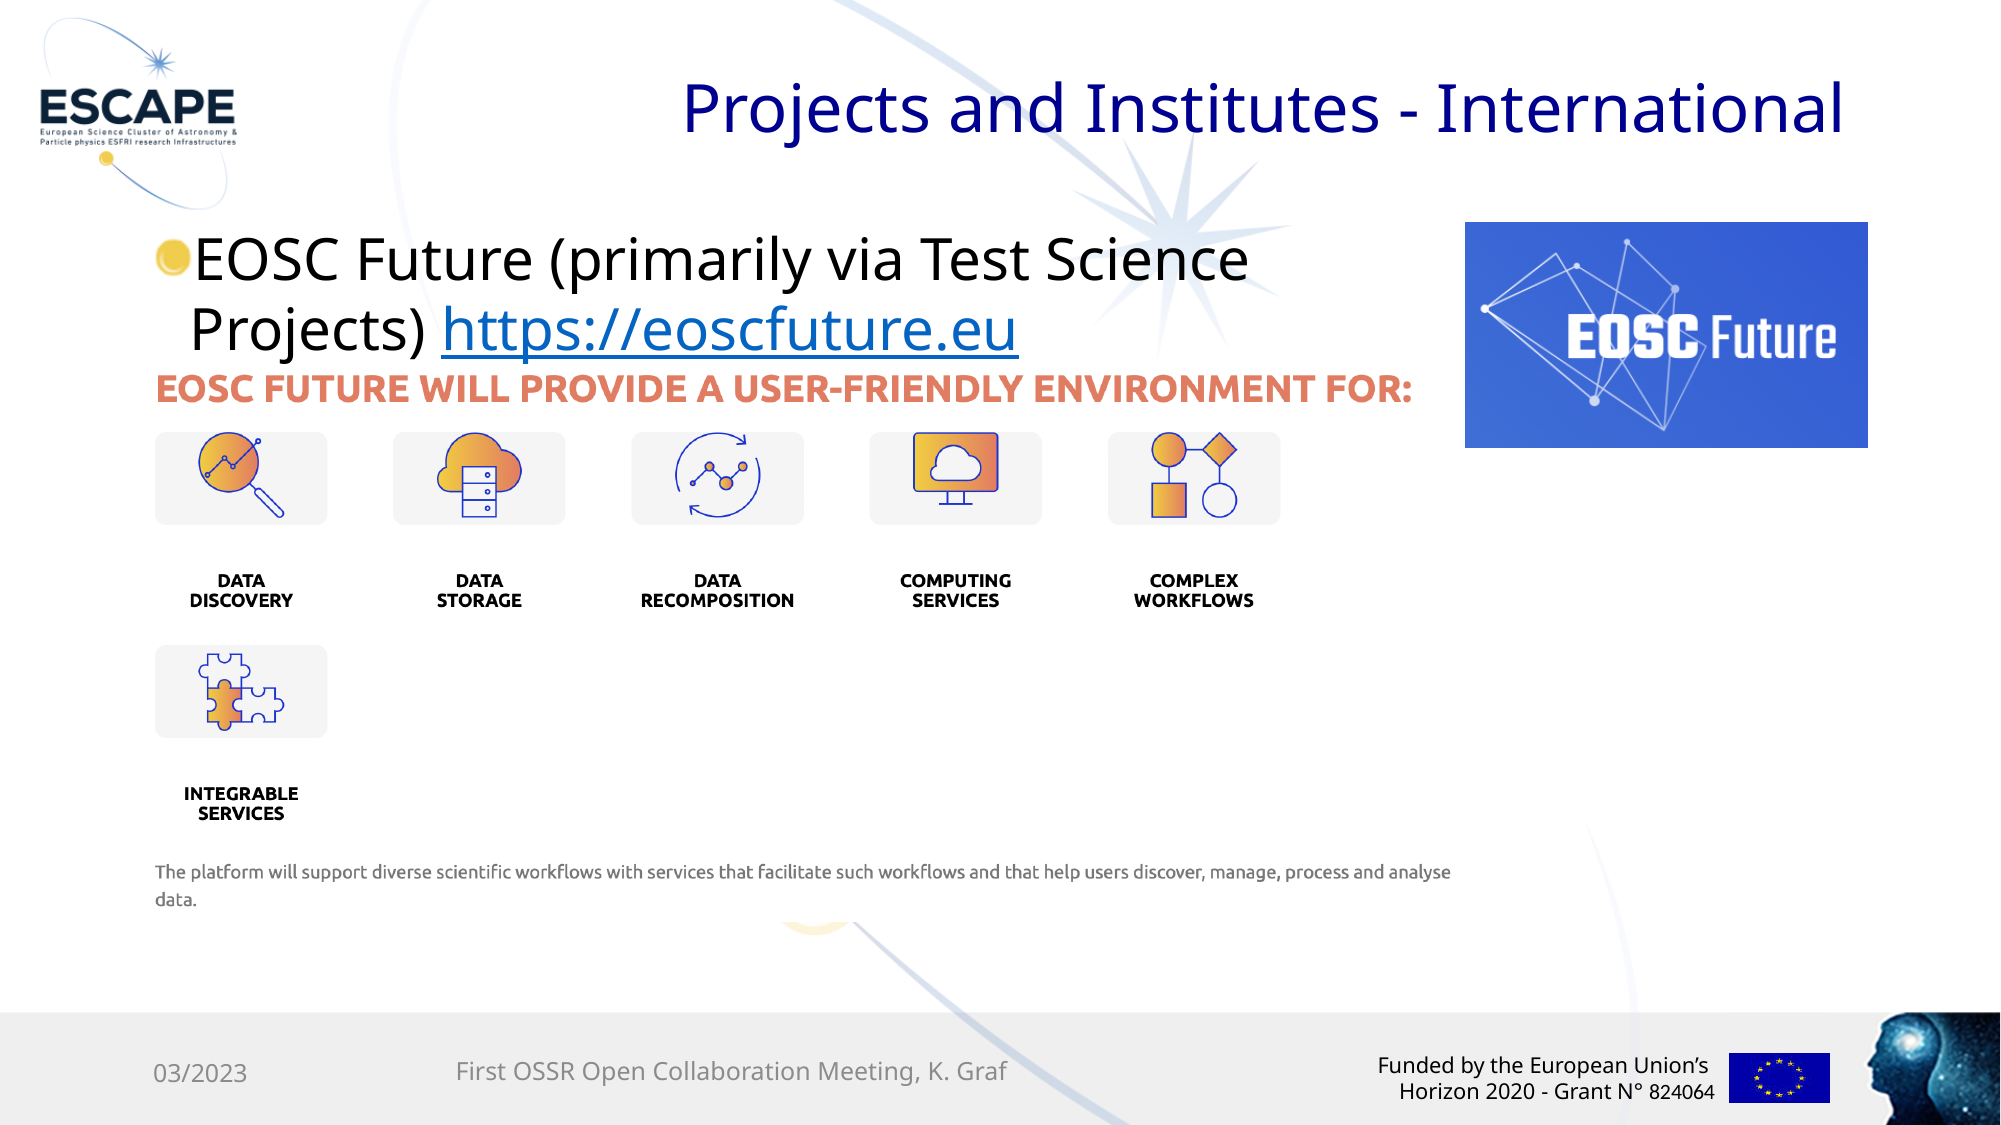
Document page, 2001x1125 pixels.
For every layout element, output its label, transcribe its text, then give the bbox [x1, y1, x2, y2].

list EOSC Future (primarily via Test Science Projects) https://eoscfuture.eu [137, 222, 1466, 1014]
footer First OSSR Open Collaboration Meeting, K. Graf [428, 1042, 1042, 1103]
slide_number 03/2023 [138, 1042, 395, 1103]
title Projects and Institutes - International [267, 26, 1863, 196]
picture [0, 0, 2001, 1125]
